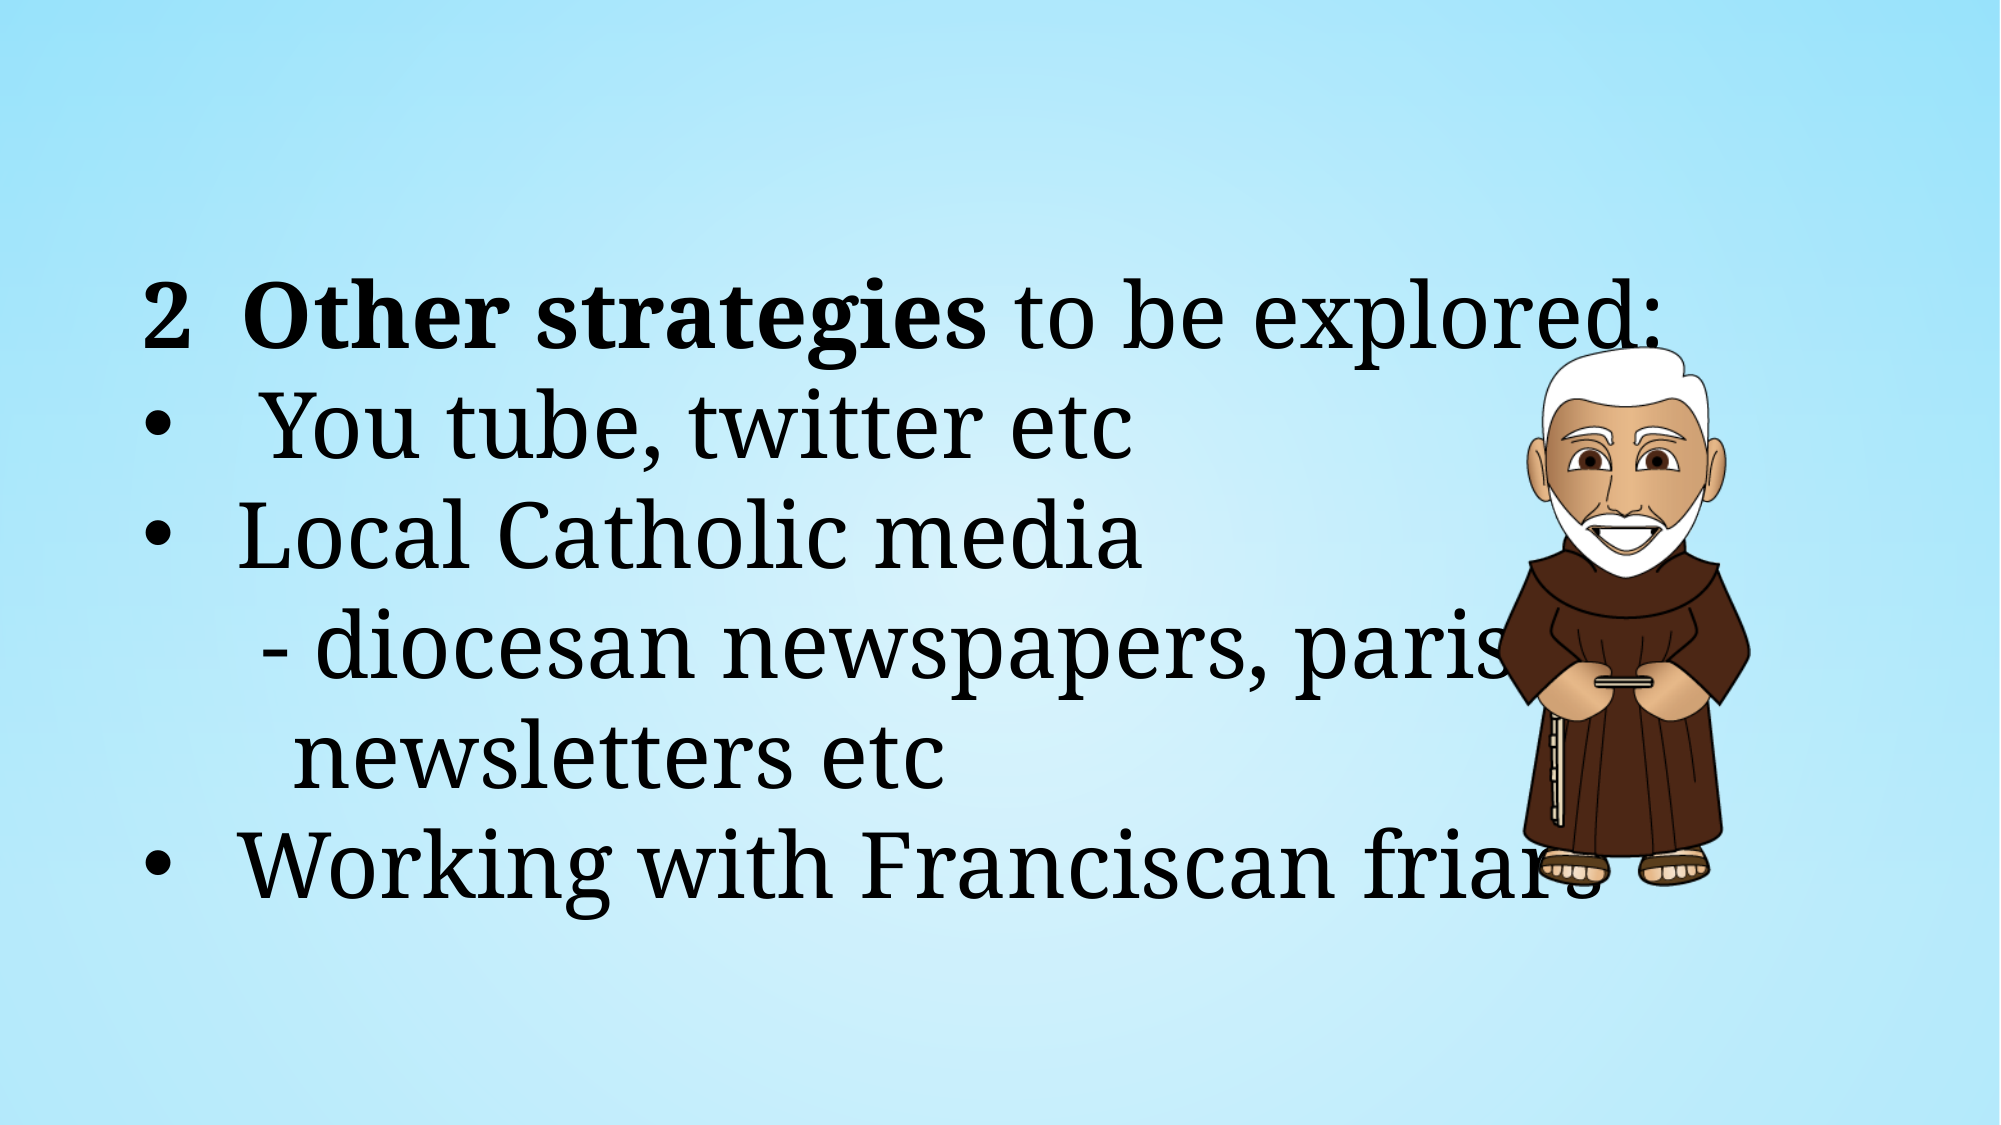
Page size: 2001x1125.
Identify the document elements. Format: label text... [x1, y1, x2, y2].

text_box 2 Other strategies to be explored: You tube, twitter etc Local Catholic media - diocesan newspapers, parish newsletters etc Working with Franciscan friars [127, 249, 1751, 1080]
picture [1497, 346, 1751, 887]
